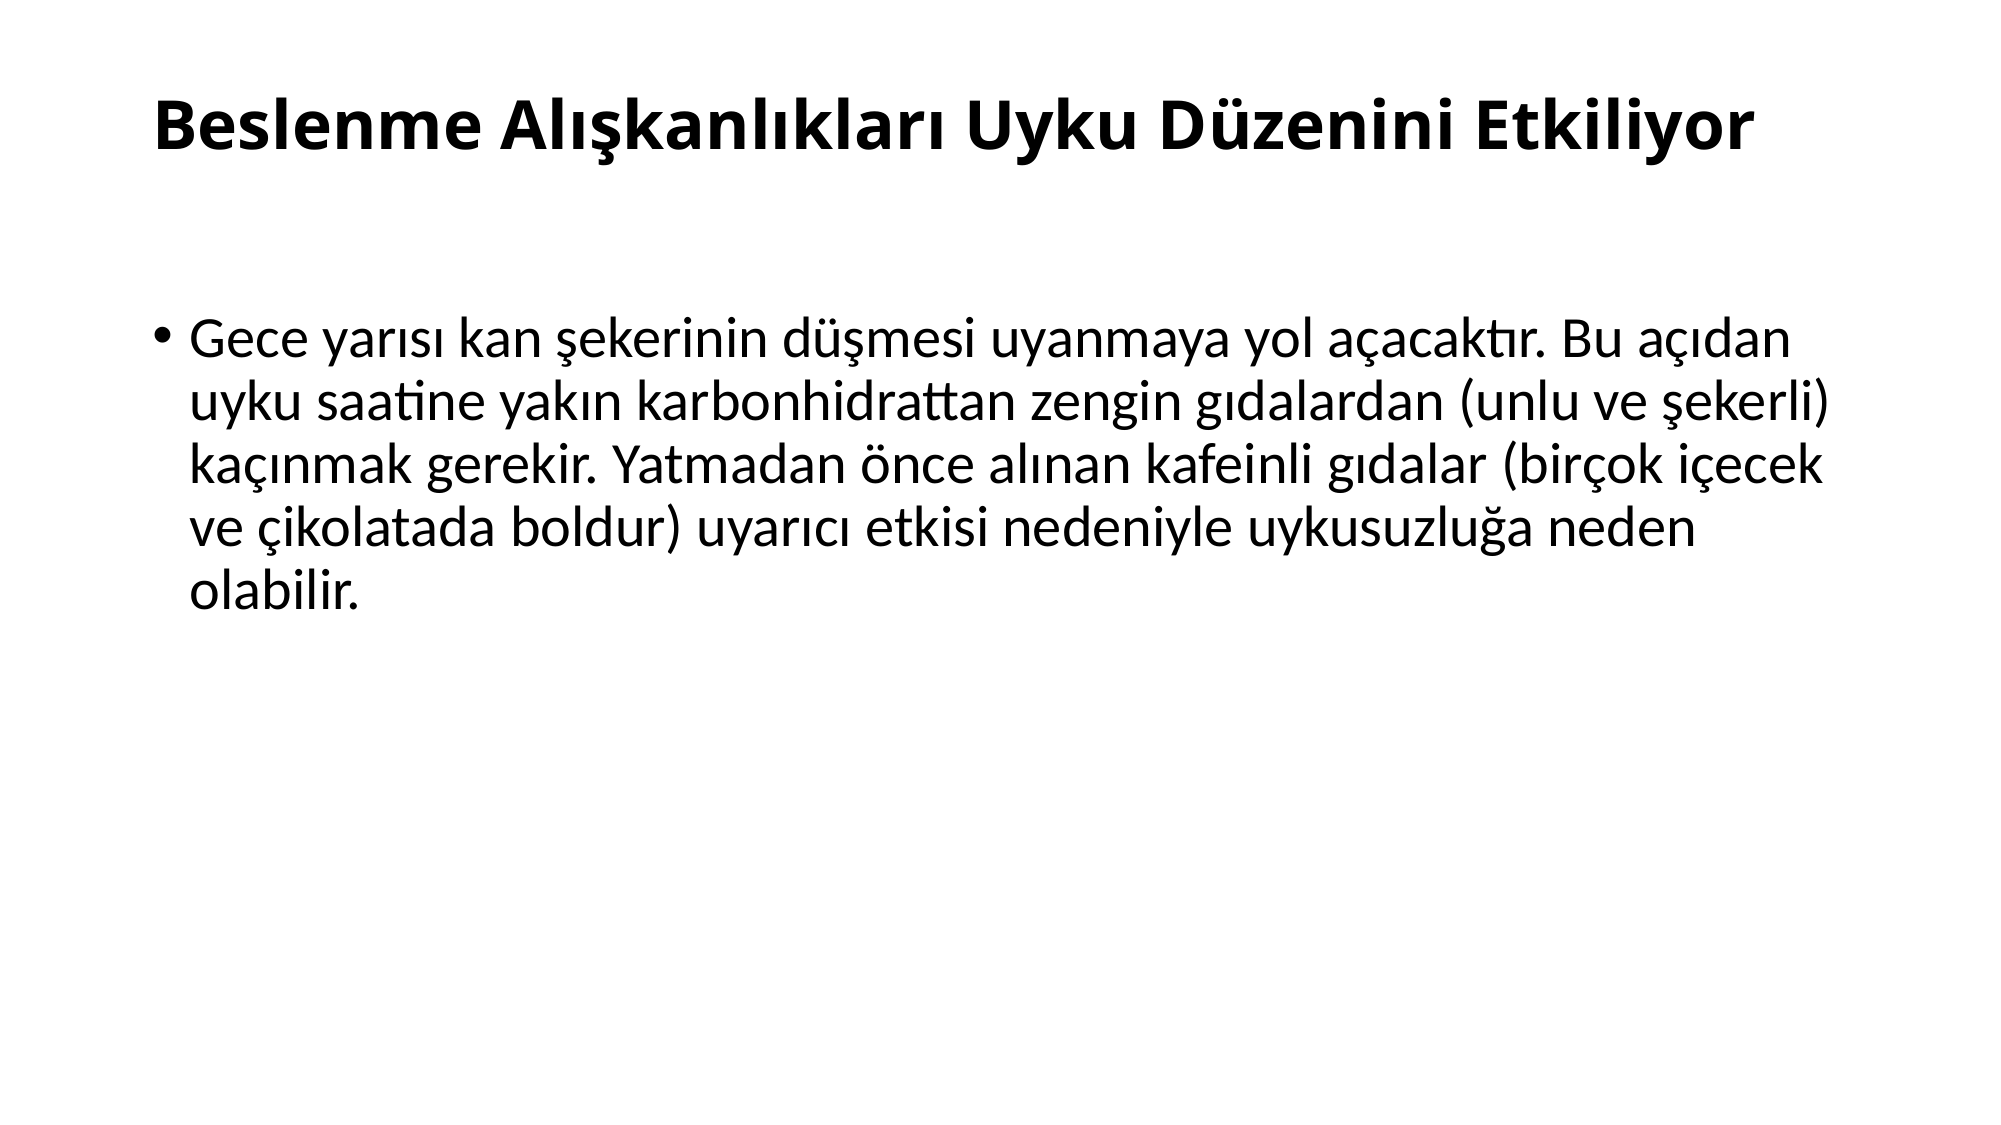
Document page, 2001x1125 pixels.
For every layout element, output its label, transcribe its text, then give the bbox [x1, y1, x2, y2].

title Beslenme Alışkanlıkları Uyku Düzenini Etkiliyor [137, 59, 1863, 278]
list Gece yarısı kan şekerinin düşmesi uyanmaya yol açacaktır. Bu açıdan uyku saatine yakın karbonhidrattan zengin gıdalardan (unlu ve şekerli) kaçınmak gerekir. Yatmadan önce alınan kafeinli gıdalar (birçok içecek ve çikolatada boldur) uyarıcı etkisi nedeniyle uykusuzluğa neden olabilir. [137, 299, 1863, 1014]
